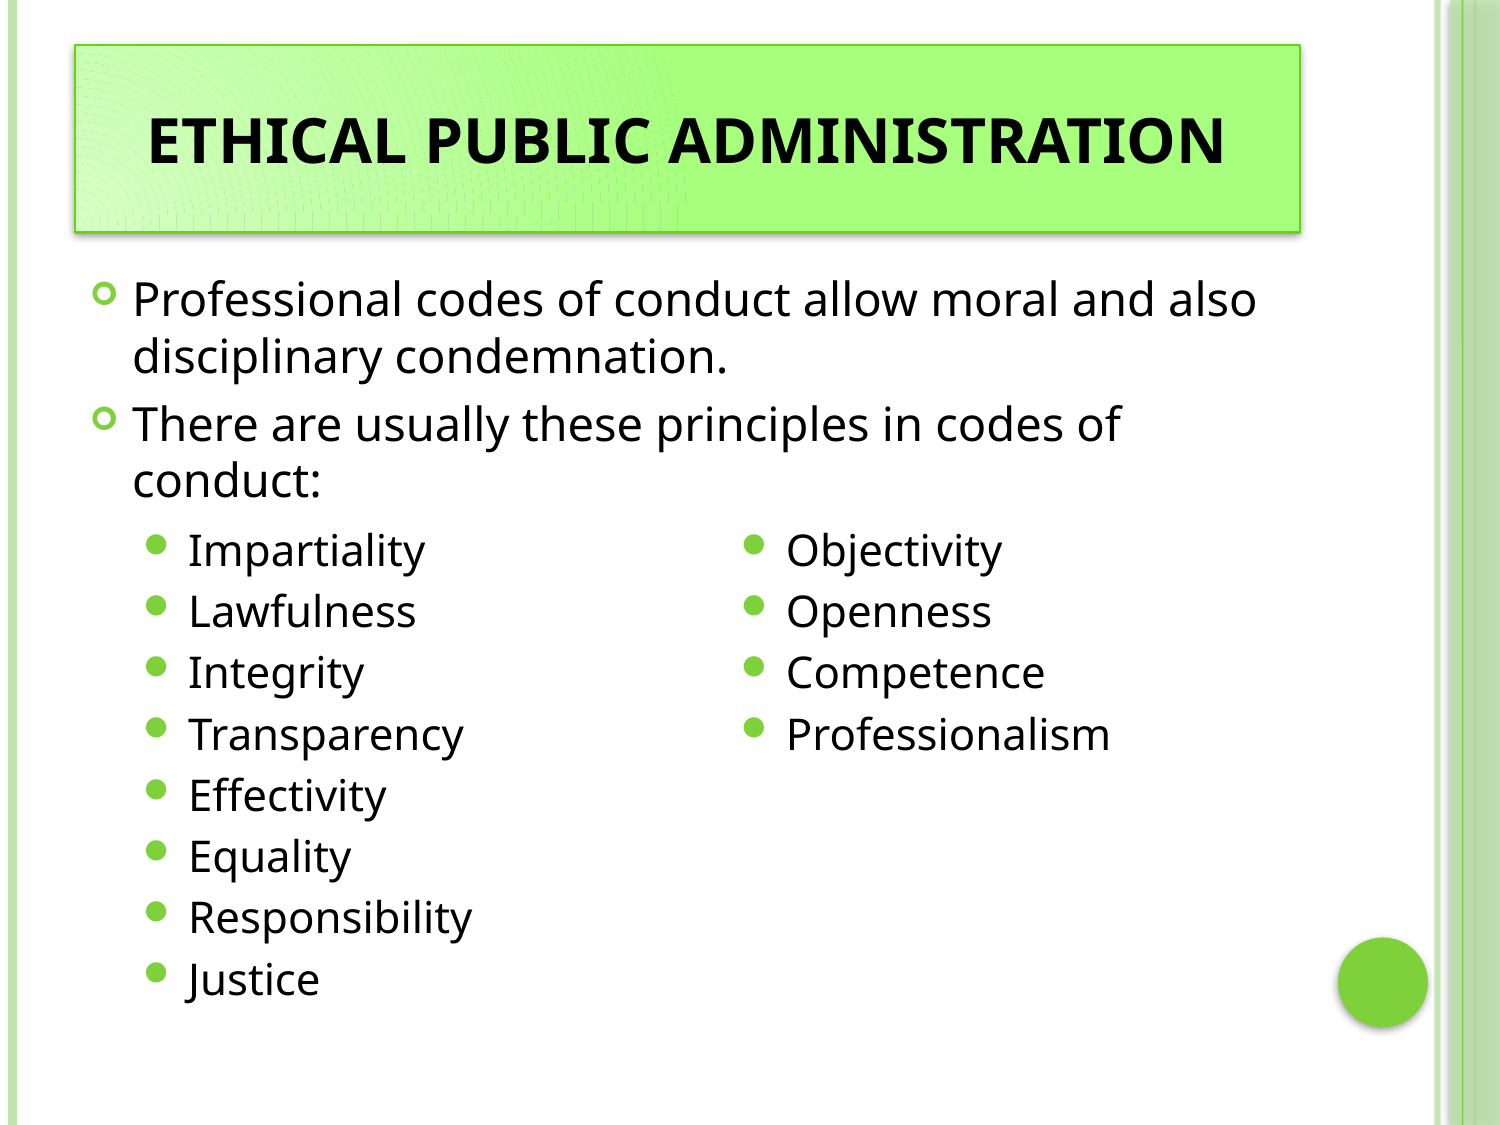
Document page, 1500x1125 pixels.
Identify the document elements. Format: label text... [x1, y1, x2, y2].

title Ethical public administration [74, 44, 1301, 234]
list Professional codes of conduct allow moral and also disciplinary condemnation. There are usually these principles in codes of conduct: [75, 262, 1300, 516]
text_box Impartiality Lawfulness Integrity Transparency Effectivity Equality Responsibility Justice Objectivity Openness Competence Professionalism [68, 515, 1294, 1024]
